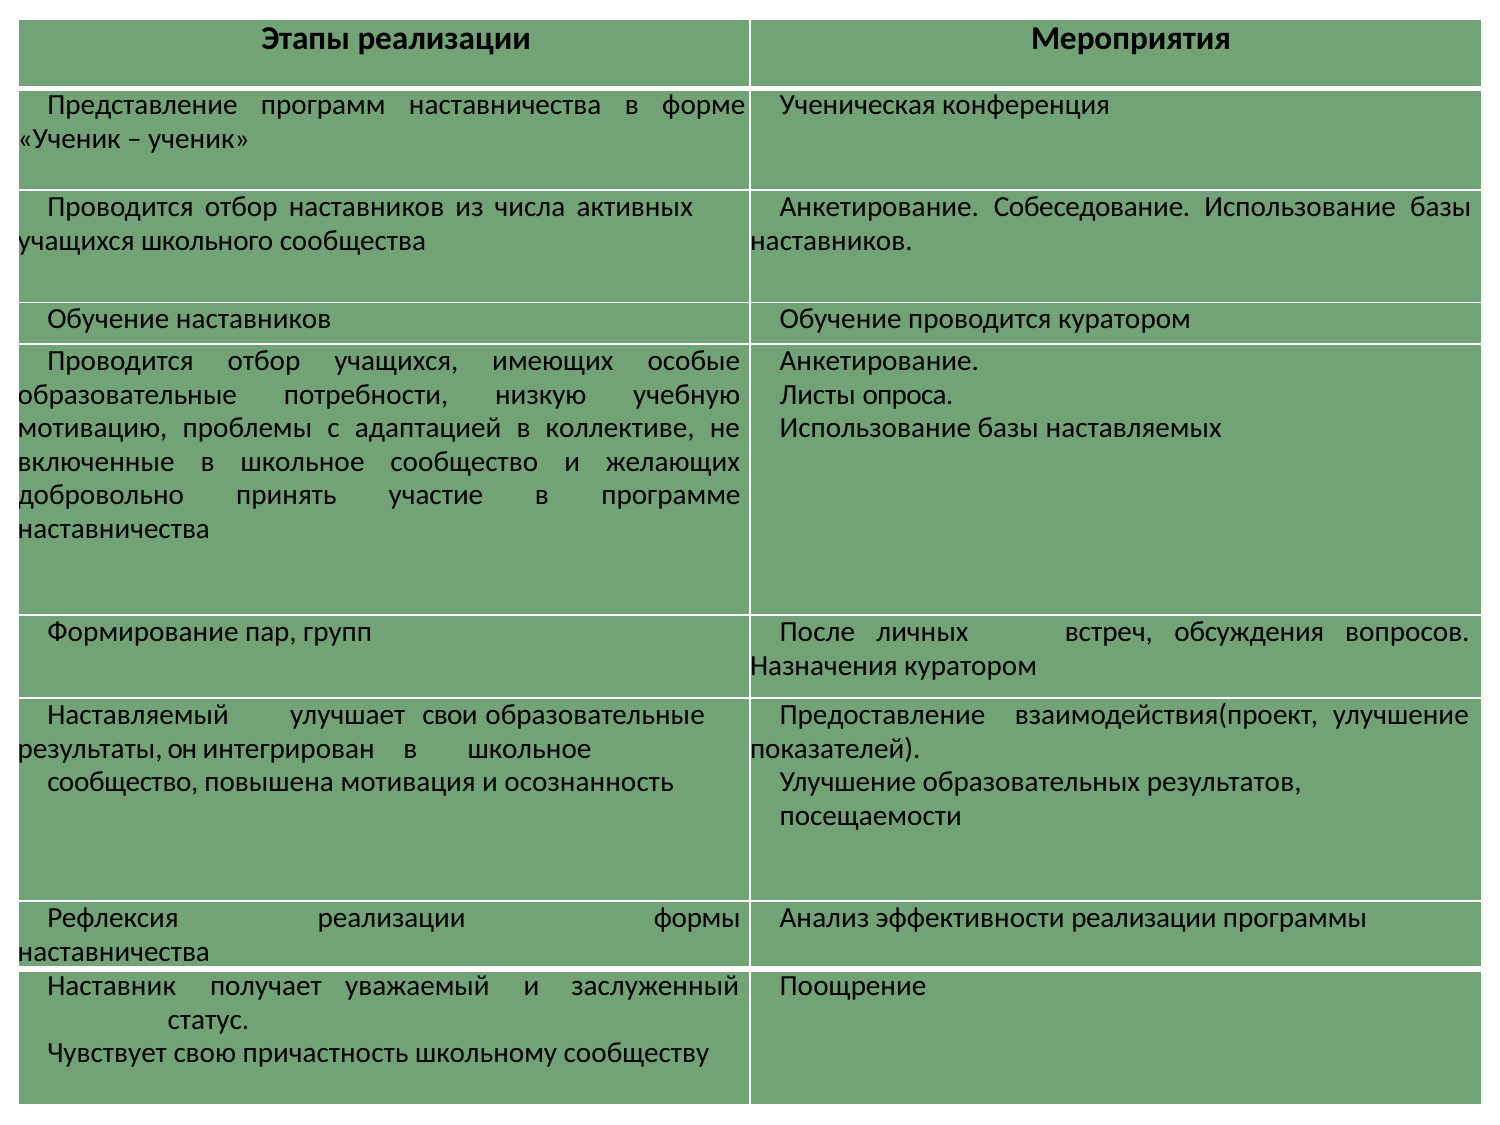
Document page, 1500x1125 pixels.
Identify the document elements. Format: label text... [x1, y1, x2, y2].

table_cell Представление программ наставничества в форме «Ученик – ученик» [19, 91, 749, 189]
table_cell Анкетирование. Листы опроса. Использование базы наставляемых [751, 345, 1481, 614]
table_cell Наставник получает уважаемый и заслуженный статус. Чувствует свою причастность школьному сообществу [19, 972, 749, 1104]
table_cell Ученическая конференция [751, 91, 1481, 189]
table_cell Анкетирование. Собеседование. Использование базы наставников. [751, 191, 1481, 302]
table_cell Обучение наставников [19, 303, 749, 343]
table_cell Обучение проводится куратором [751, 303, 1481, 343]
table_cell Проводится отбор наставников из числа активных учащихся школьного сообщества [19, 191, 749, 302]
table_cell Формирование пар, групп [19, 616, 749, 697]
table_cell Наставляемый улучшает свои образовательные результаты, он интегрирован в школьное сообщество, повышена мотивация и осознанность [19, 699, 749, 900]
table_cell Поощрение [751, 972, 1481, 1104]
table_header Этапы реализации [19, 20, 749, 86]
table_cell Анализ эффективности реализации программы [751, 902, 1481, 966]
table_cell Рефлексия реализации формы наставничества [19, 902, 749, 966]
table_cell Предоставление взаимодействия(проект, улучшение показателей). Улучшение образовательных результатов, посещаемости [751, 699, 1481, 900]
table_header Мероприятия [751, 20, 1481, 86]
table_cell После личных встреч, обсуждения вопросов. Назначения куратором [751, 616, 1481, 697]
table_cell Проводится отбор учащихся, имеющих особые образовательные потребности, низкую учебную мотивацию, проблемы с адаптацией в коллективе, не включенные в школьное сообщество и желающих добровольно принять участие в программе наставничества [19, 345, 749, 614]
